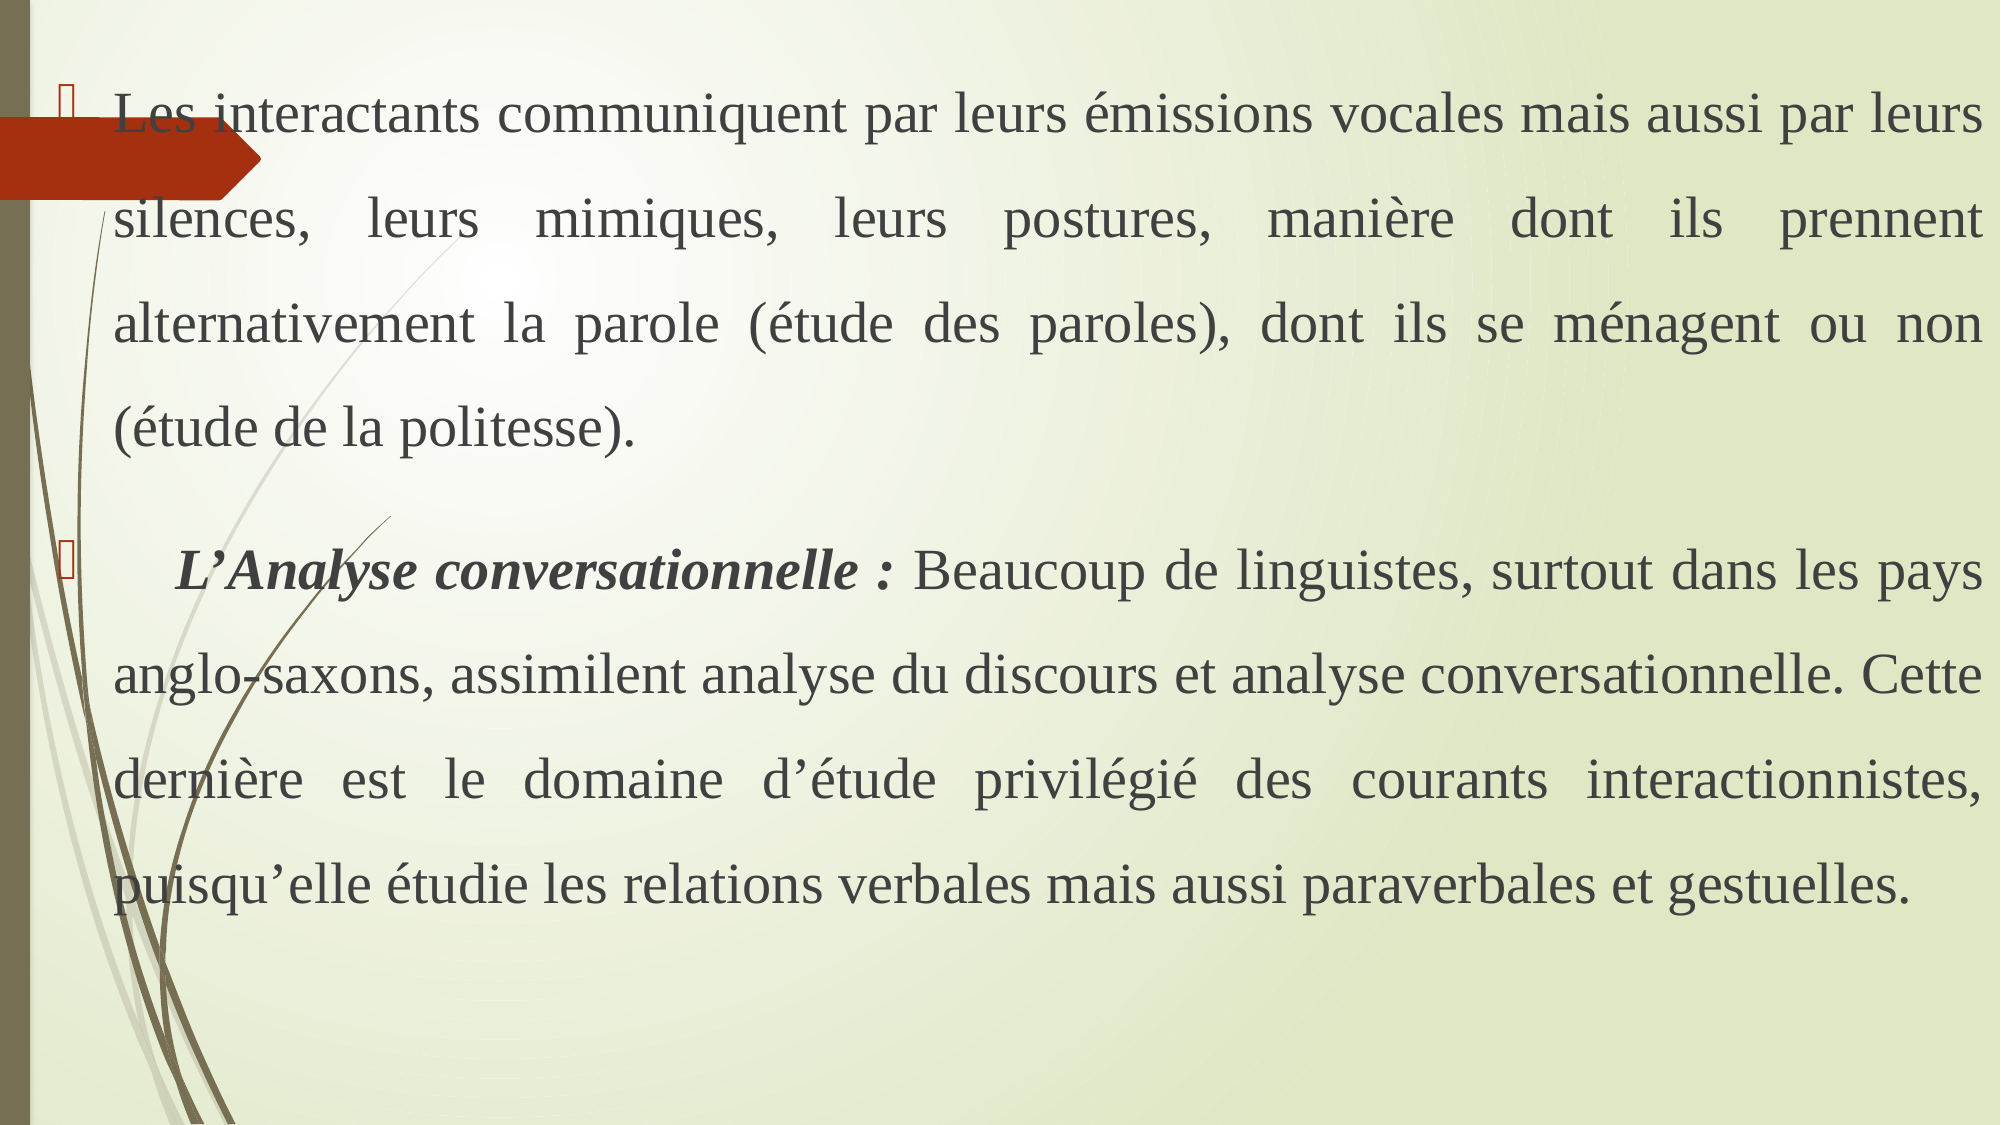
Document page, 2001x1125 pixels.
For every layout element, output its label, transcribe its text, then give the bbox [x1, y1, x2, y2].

list Les interactants communiquent par leurs émissions vocales mais aussi par leurs silences, leurs mimiques, leurs postures, manière dont ils prennent alternativement la parole (étude des paroles), dont ils se ménagent ou non (étude de la politesse).  L’Analyse conversationnelle : Beaucoup de linguistes, surtout dans les pays anglo-saxons, assimilent analyse du discours et analyse conversationnelle. Cette dernière est le domaine d’étude privilégié des courants interactionnistes, puisqu’elle étudie les relations verbales mais aussi paraverbales et gestuelles. [41, 31, 2000, 1125]
